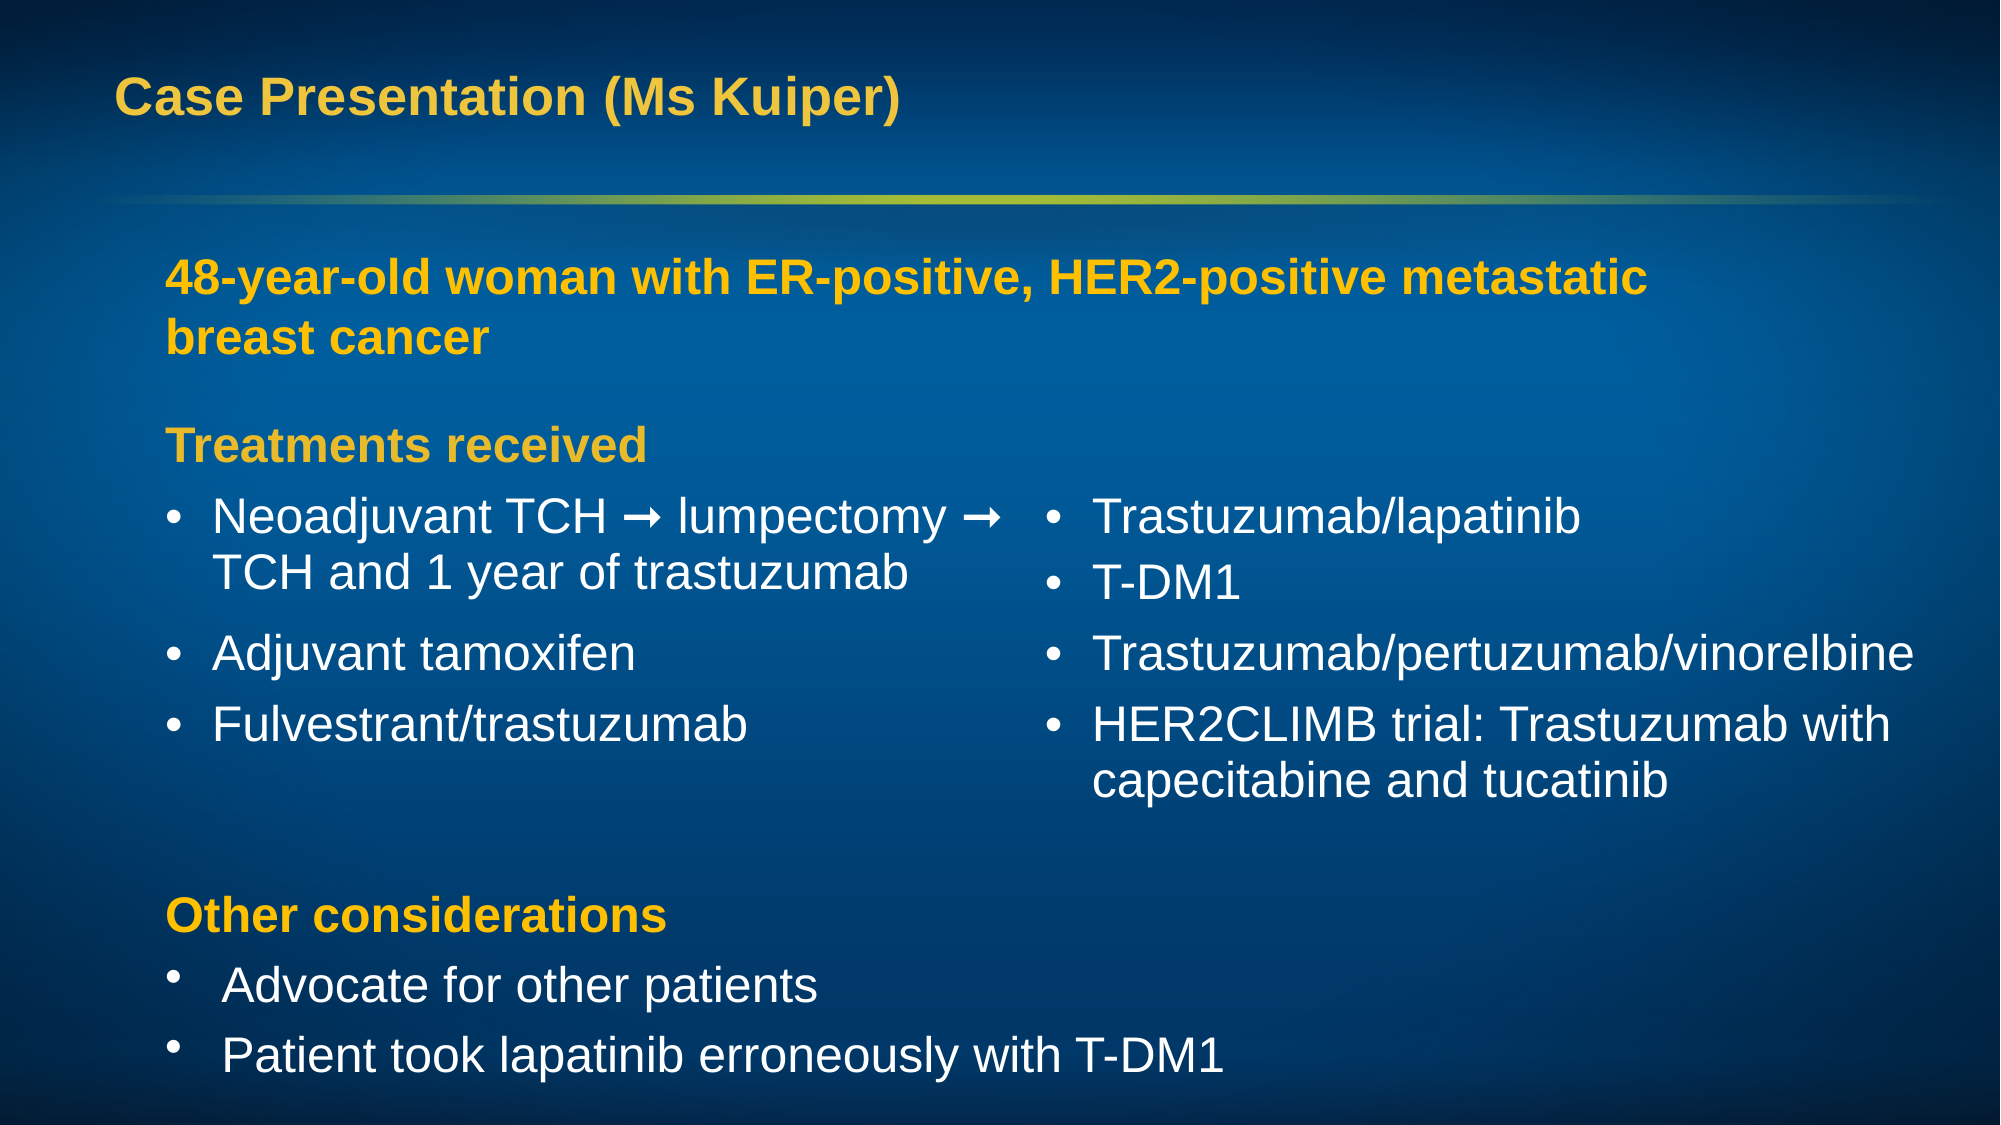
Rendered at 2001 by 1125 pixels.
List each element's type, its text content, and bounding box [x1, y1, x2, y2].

table_cell Neoadjuvant TCH ➞ lumpectomy ➞ TCH and 1 year of trastuzumab [150, 481, 1030, 618]
list 48-year-old woman with ER-positive, HER2-positive metastatic breast cancer [150, 237, 1802, 410]
text_box Other considerations Advocate for other patients Patient took lapatinib erroneously with T-DM1 [149, 874, 1802, 1100]
table_cell Adjuvant tamoxifen [150, 618, 1030, 689]
table_header Treatments received [150, 410, 1962, 481]
table_cell Trastuzumab/lapatinib T-DM1 [1030, 481, 1962, 618]
table_cell Fulvestrant/trastuzumab [150, 689, 1030, 815]
table_cell HER2CLIMB trial: Trastuzumab with capecitabine and tucatinib [1030, 689, 1962, 815]
title Case Presentation (Ms Kuiper) [99, 0, 1900, 188]
table_cell Trastuzumab/pertuzumab/vinorelbine [1030, 618, 1962, 689]
picture [0, 0, 2000, 1125]
